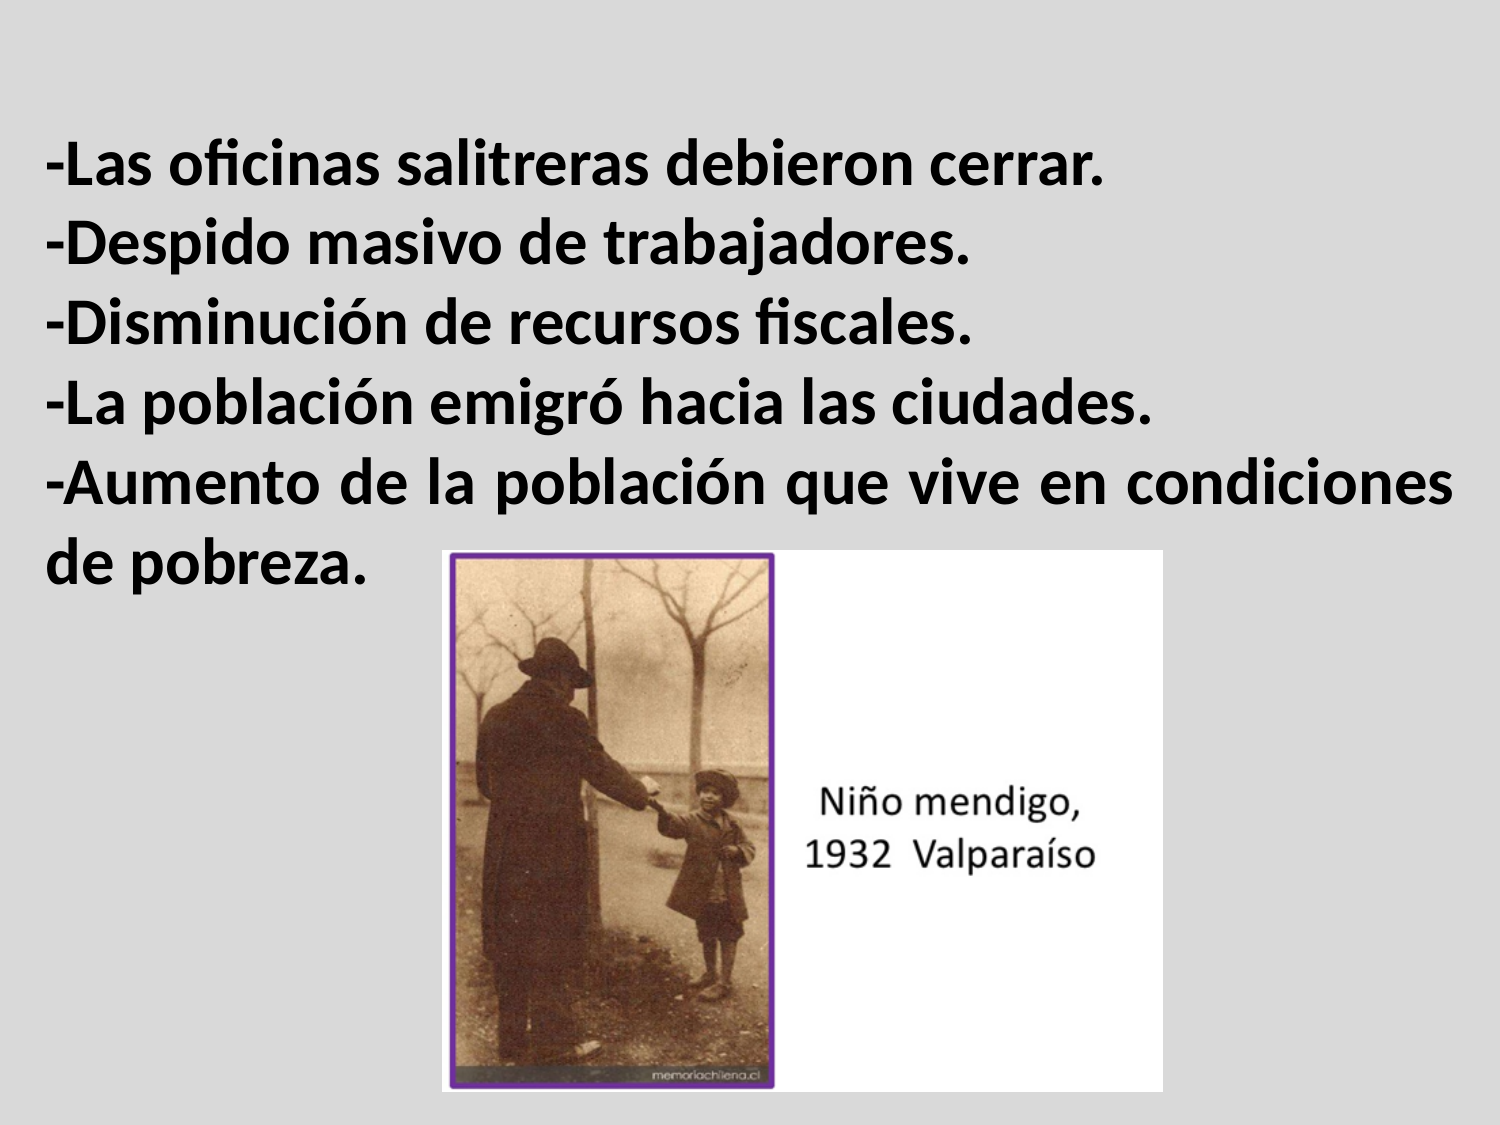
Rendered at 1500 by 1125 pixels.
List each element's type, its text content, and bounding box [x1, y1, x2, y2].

picture [442, 550, 1163, 1092]
text_box -Las oficinas salitreras debieron cerrar. -Despido masivo de trabajadores. -Disminución de recursos fiscales. -La población emigró hacia las ciudades. -Aumento de la población que vive en condiciones de pobreza. [30, 30, 1471, 756]
